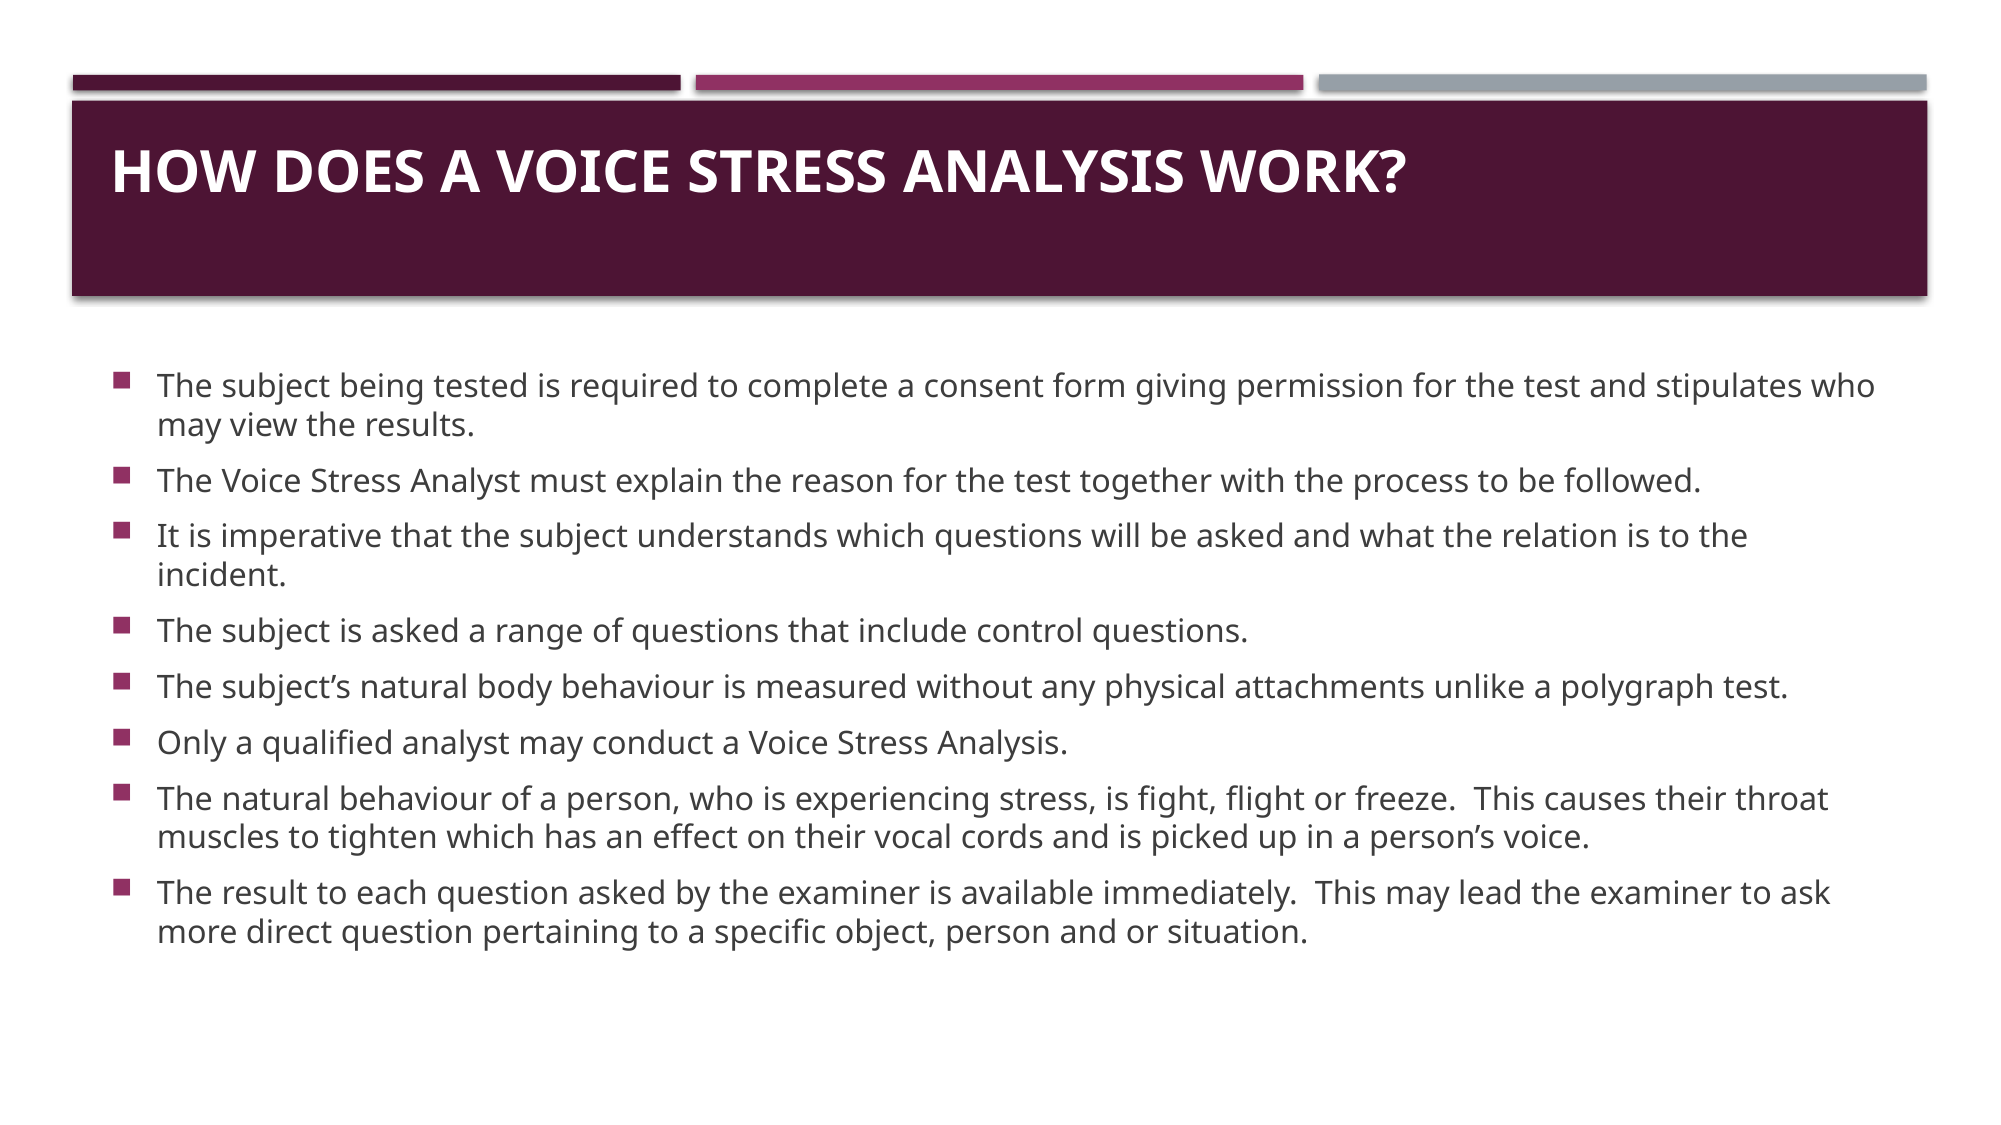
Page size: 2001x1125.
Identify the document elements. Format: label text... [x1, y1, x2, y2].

list The subject being tested is required to complete a consent form giving permission for the test and stipulates who may view the results. The Voice Stress Analyst must explain the reason for the test together with the process to be followed. It is imperative that the subject understands which questions will be asked and what the relation is to the incident. The subject is asked a range of questions that include control questions. The subject’s natural body behaviour is measured without any physical attachments unlike a polygraph test. Only a qualified analyst may conduct a Voice Stress Analysis. The natural behaviour of a person, who is experiencing stress, is fight, flight or freeze. This causes their throat muscles to tighten which has an effect on their vocal cords and is picked up in a person’s voice. The result to each question asked by the examiner is available immediately. This may lead the examiner to ask more direct question pertaining to a specific object, person and or situation. [95, 357, 1905, 962]
title How does a Voice Stress Analysis work? [95, 115, 1905, 282]
